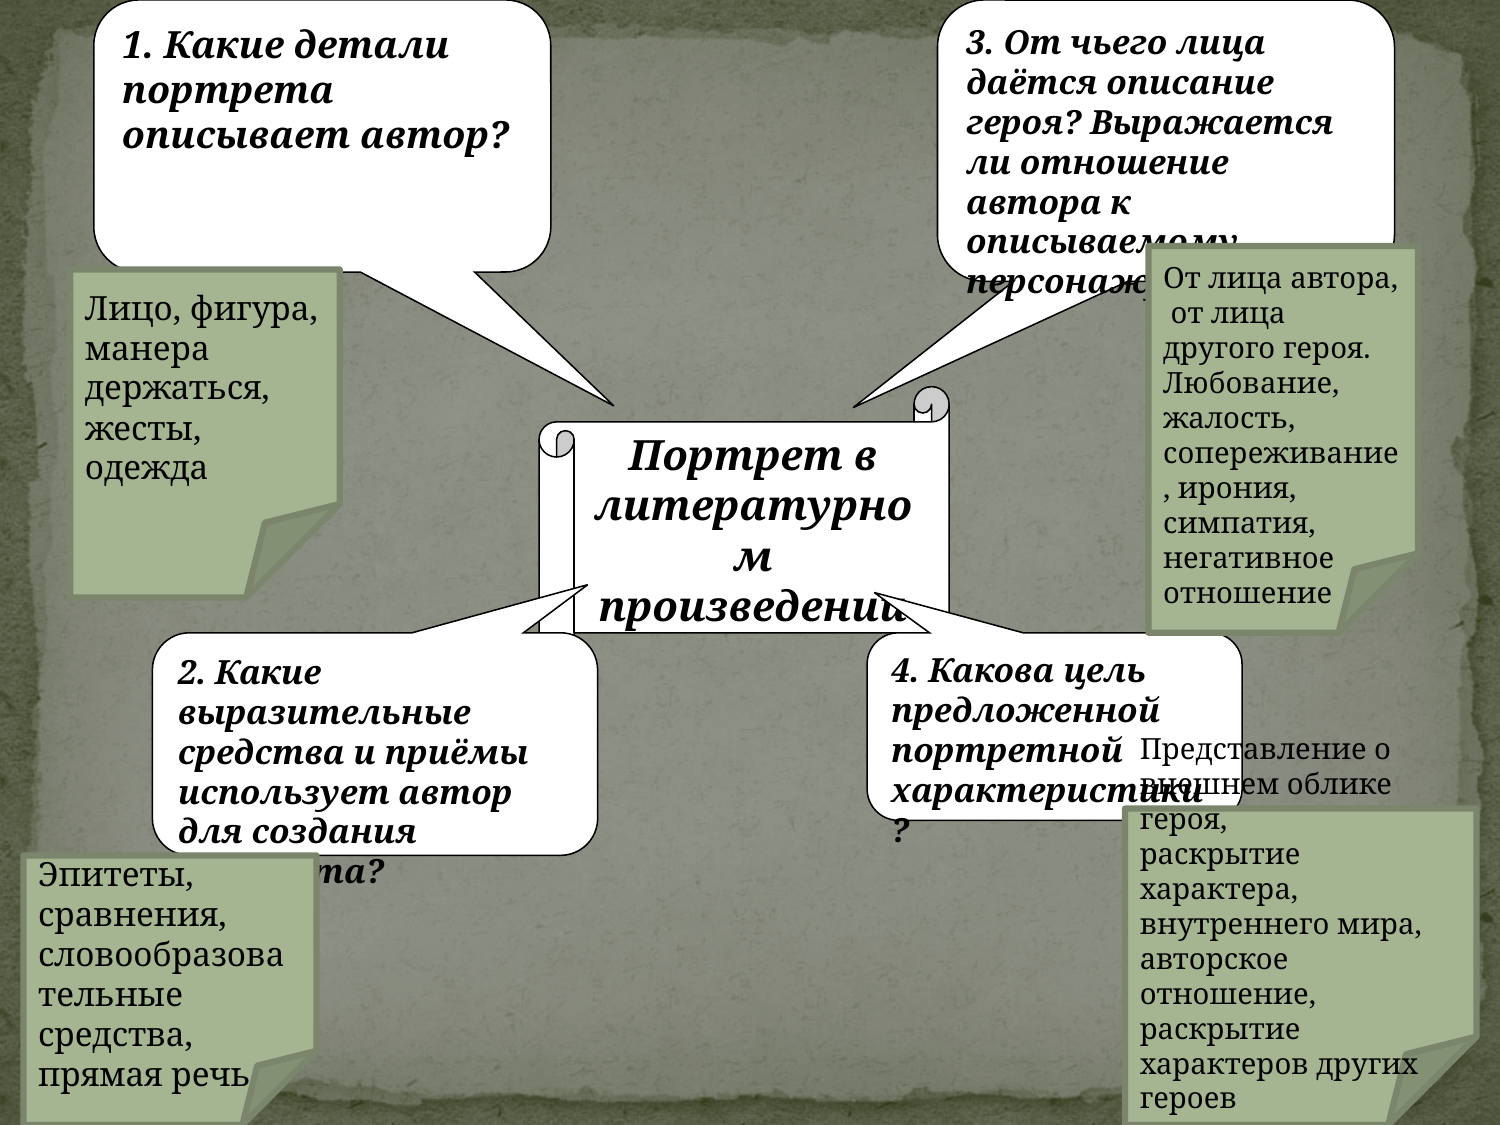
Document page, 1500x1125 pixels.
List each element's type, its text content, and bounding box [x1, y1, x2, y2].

text_box 2. Какие выразительные средства и приёмы использует автор для создания портрета? [152, 584, 598, 856]
text_box 3. От чьего лица даётся описание героя? Выражается ли отношение автора к описываемому персонажу? [853, 0, 1395, 408]
text_box Эпитеты, сравнения, словообразовательные средства, прямая речь [20, 852, 320, 1125]
text_box Лицо, фигура, манера держаться, жесты, одежда [67, 266, 343, 601]
text_box Портрет в литературном произведении [538, 386, 950, 635]
text_box 1. Какие детали портрета описывает автор? [93, 0, 614, 406]
text_box 4. Какова цель предложенной портретной характеристики? [867, 592, 1243, 821]
text_box Представление о внешнем облике героя, раскрытие характера, внутреннего мира, авторское отношение, раскрытие характеров других героев [1121, 805, 1480, 1125]
text_box От лица автора, от лица другого героя. Любование, жалость, сопереживание, ирония, симпатия, негативное отношение [1145, 242, 1422, 636]
